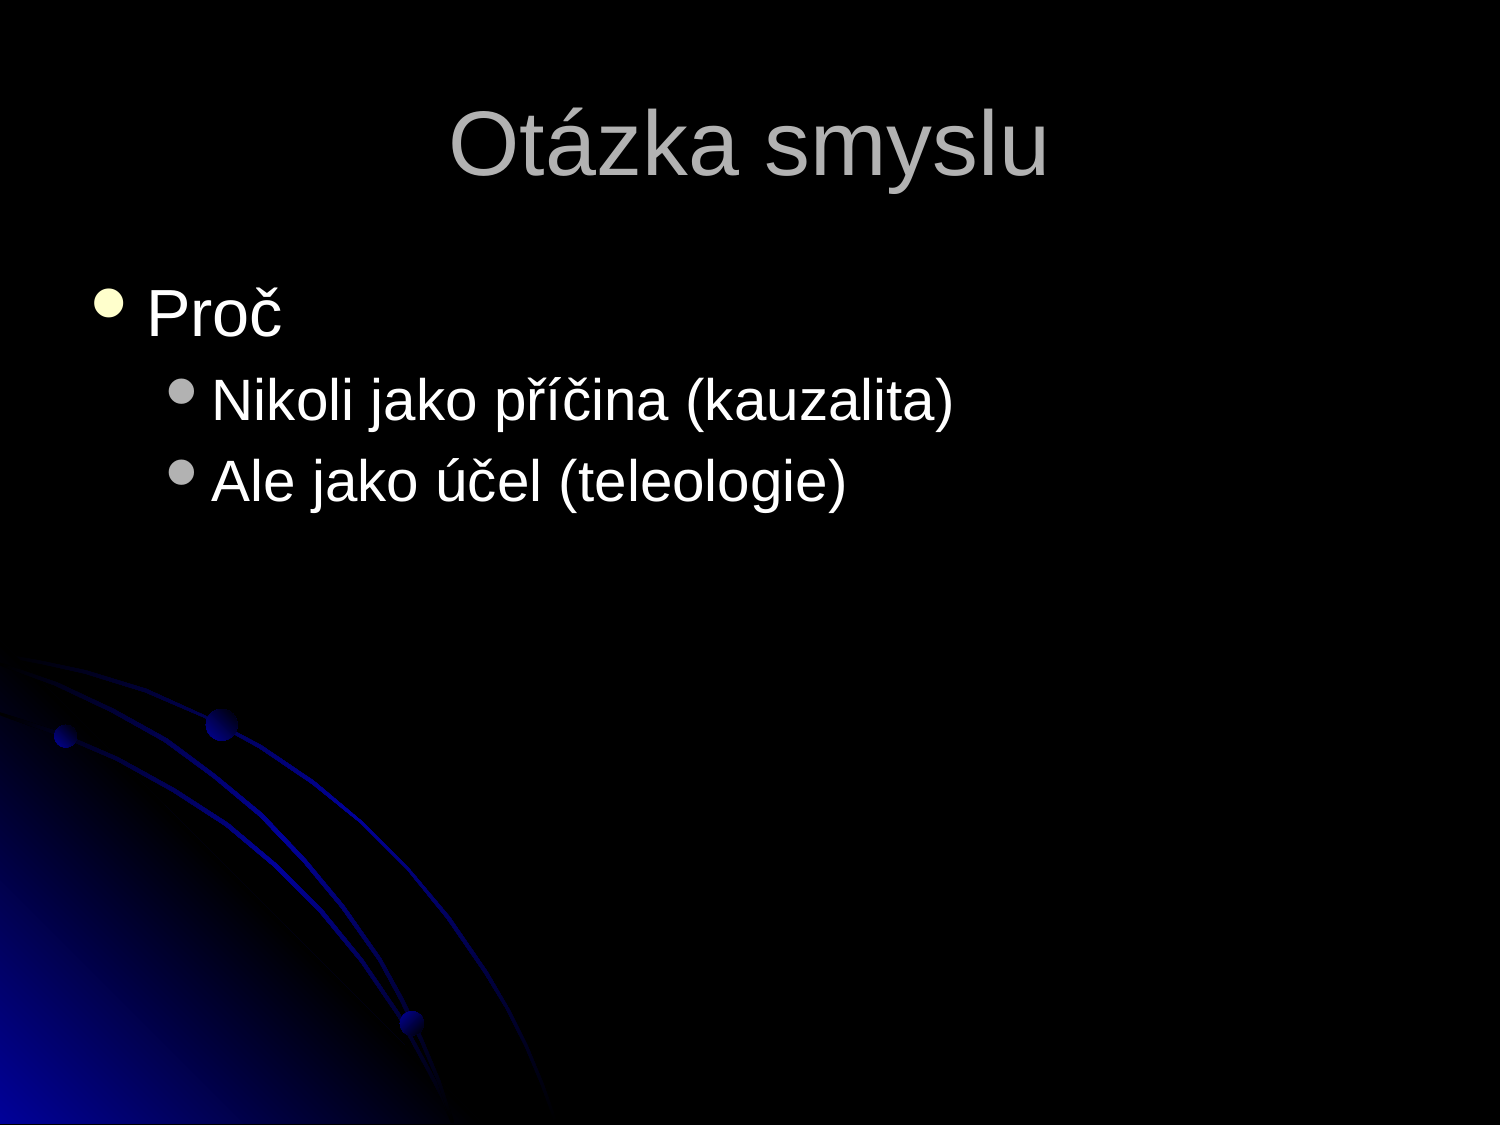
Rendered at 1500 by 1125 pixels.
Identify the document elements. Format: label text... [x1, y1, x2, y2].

list Proč Nikoli jako příčina (kauzalita) Ale jako účel (teleologie) [74, 262, 1426, 1006]
title Otázka smyslu [74, 45, 1426, 233]
